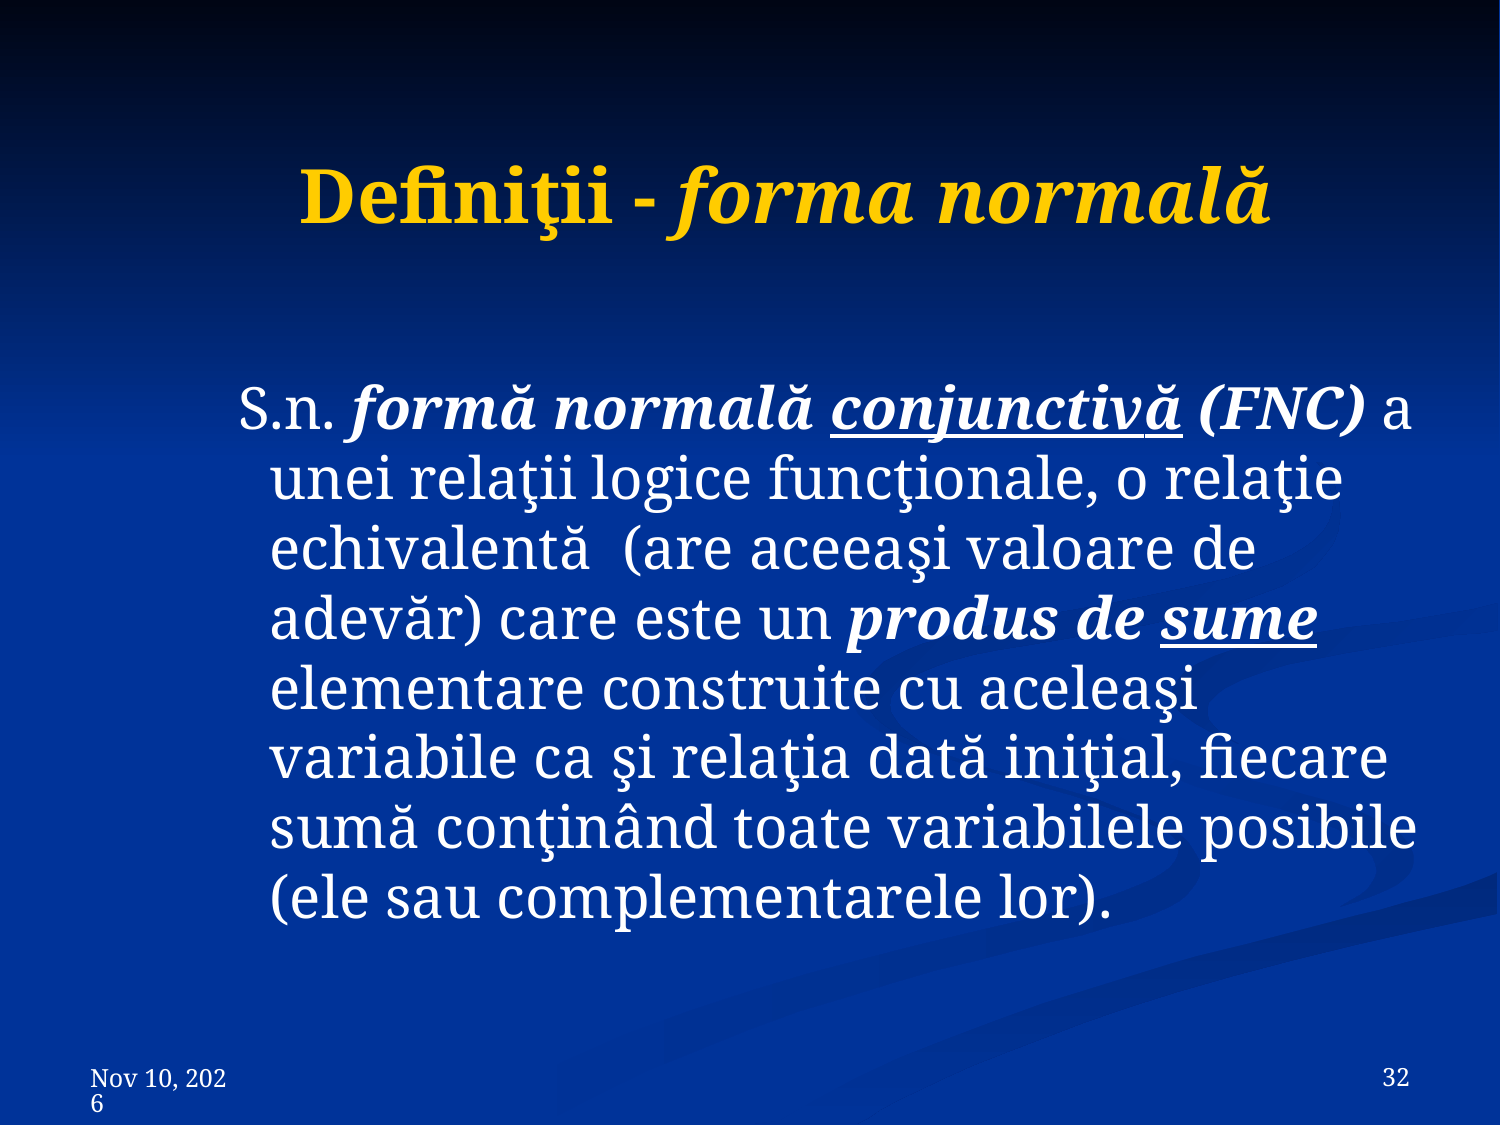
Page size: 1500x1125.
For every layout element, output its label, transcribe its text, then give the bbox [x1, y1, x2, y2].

title Definiţii - forma normală [137, 99, 1436, 288]
list S.n. formă normală conjunctivă (FNC) a unei relaţii logice funcţionale, o relaţie echivalentă (are aceeaşi valoare de adevăr) care este un produs de sume elementare construite cu aceleaşi variabile ca şi relaţia dată iniţial, fiecare sumă conţinând toate variabilele posibile (ele sau complementarele lor). [132, 363, 1439, 1000]
slide_number 32 [1200, 1025, 1425, 1104]
slide_number 8-Nov-23 [75, 1025, 250, 1104]
